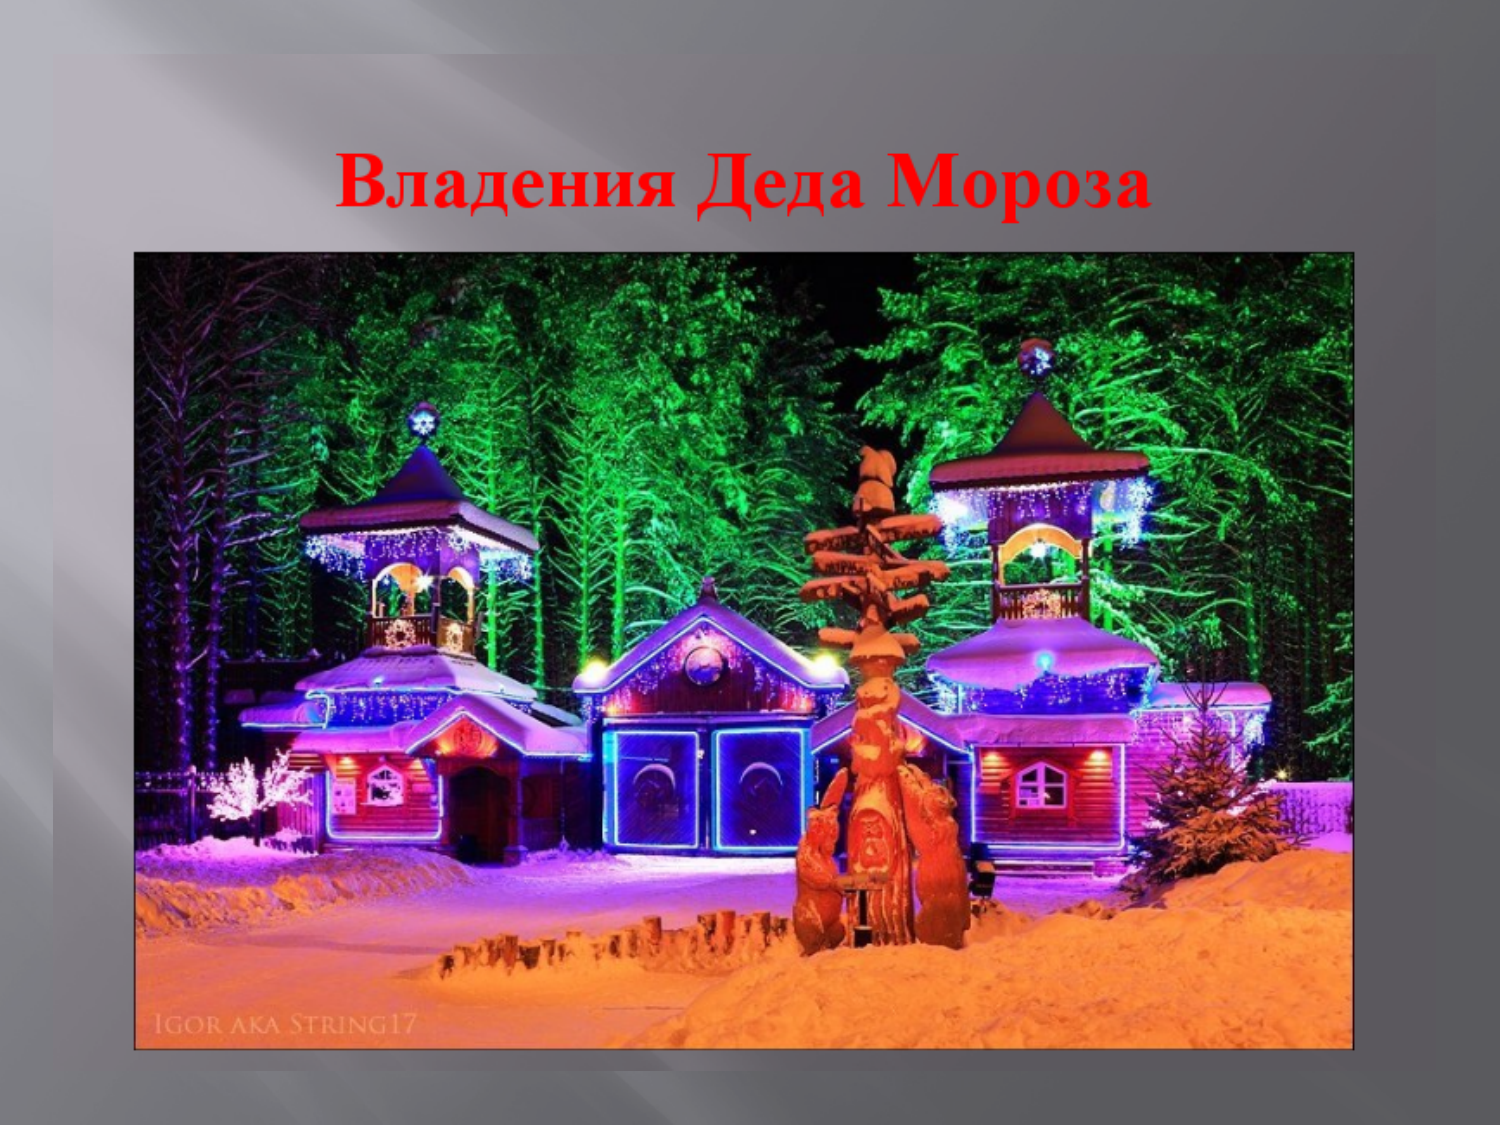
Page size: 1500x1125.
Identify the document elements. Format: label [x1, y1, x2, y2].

list [52, 54, 1436, 1071]
